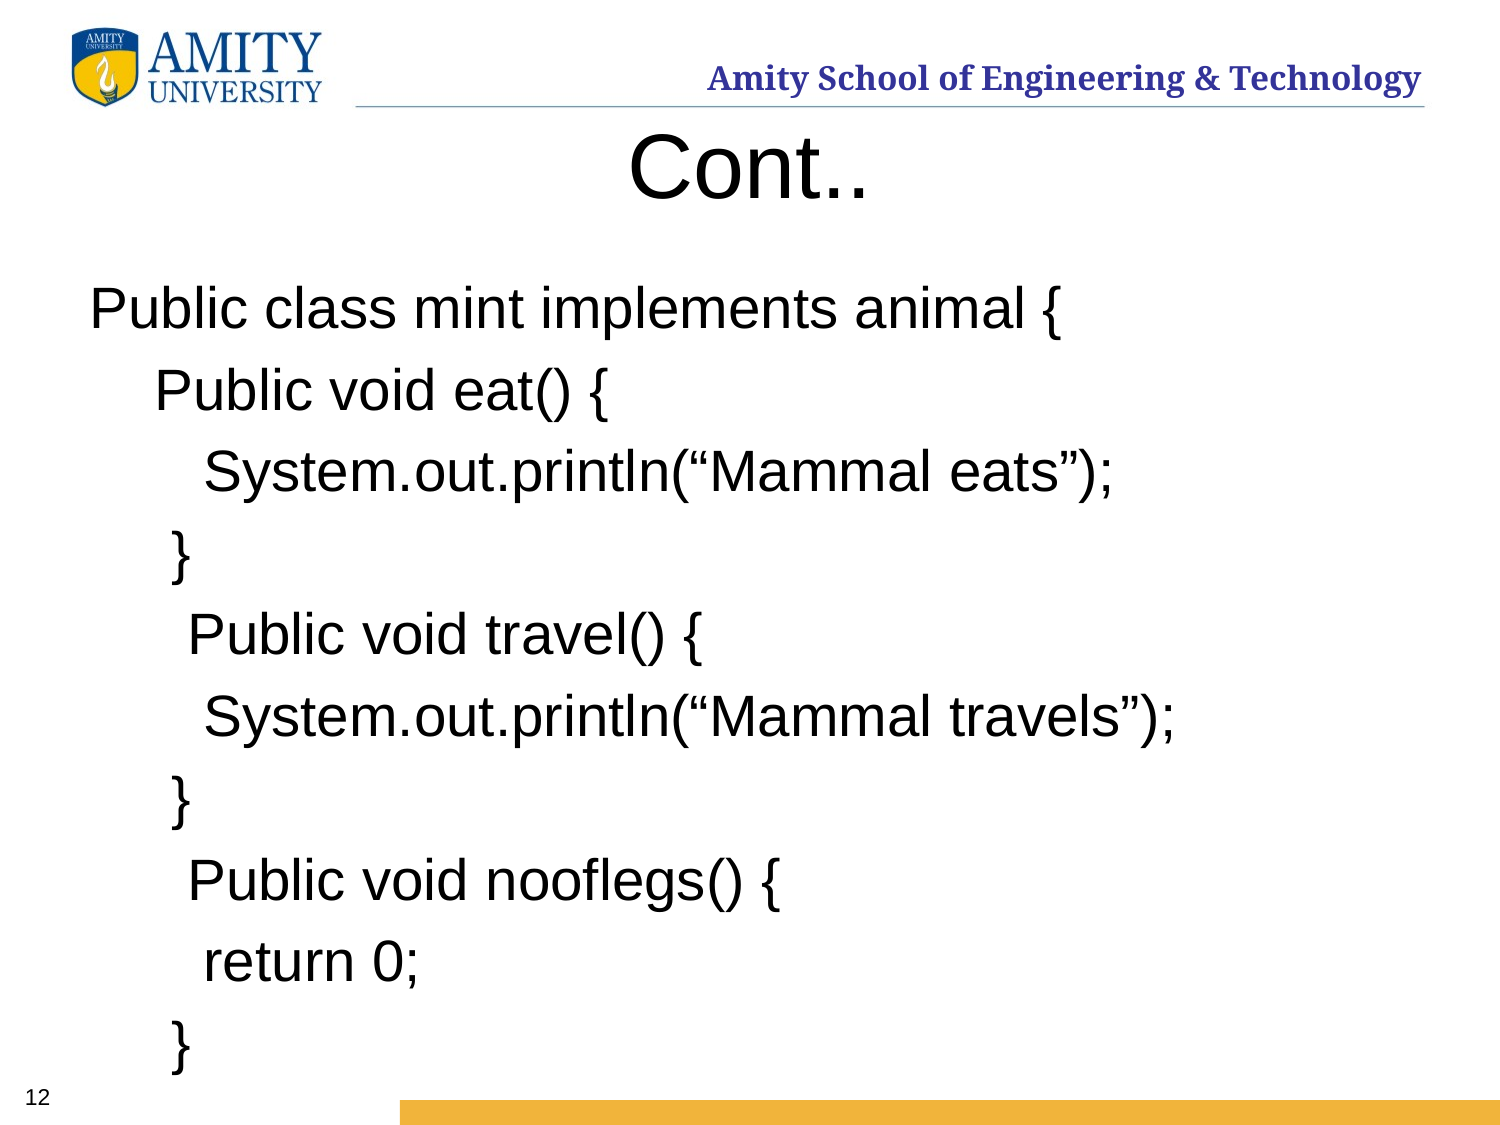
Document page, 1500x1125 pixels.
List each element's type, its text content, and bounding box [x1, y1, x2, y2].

title Cont.. [75, 99, 1425, 233]
list Public class mint implements animal { Public void eat() { System.out.println(“Mammal eats”); } Public void travel() { System.out.println(“Mammal travels”); } Public void nooflegs() { return 0; } [75, 262, 1425, 1005]
slide_number 12 [0, 1074, 66, 1125]
picture [0, 0, 1499, 137]
